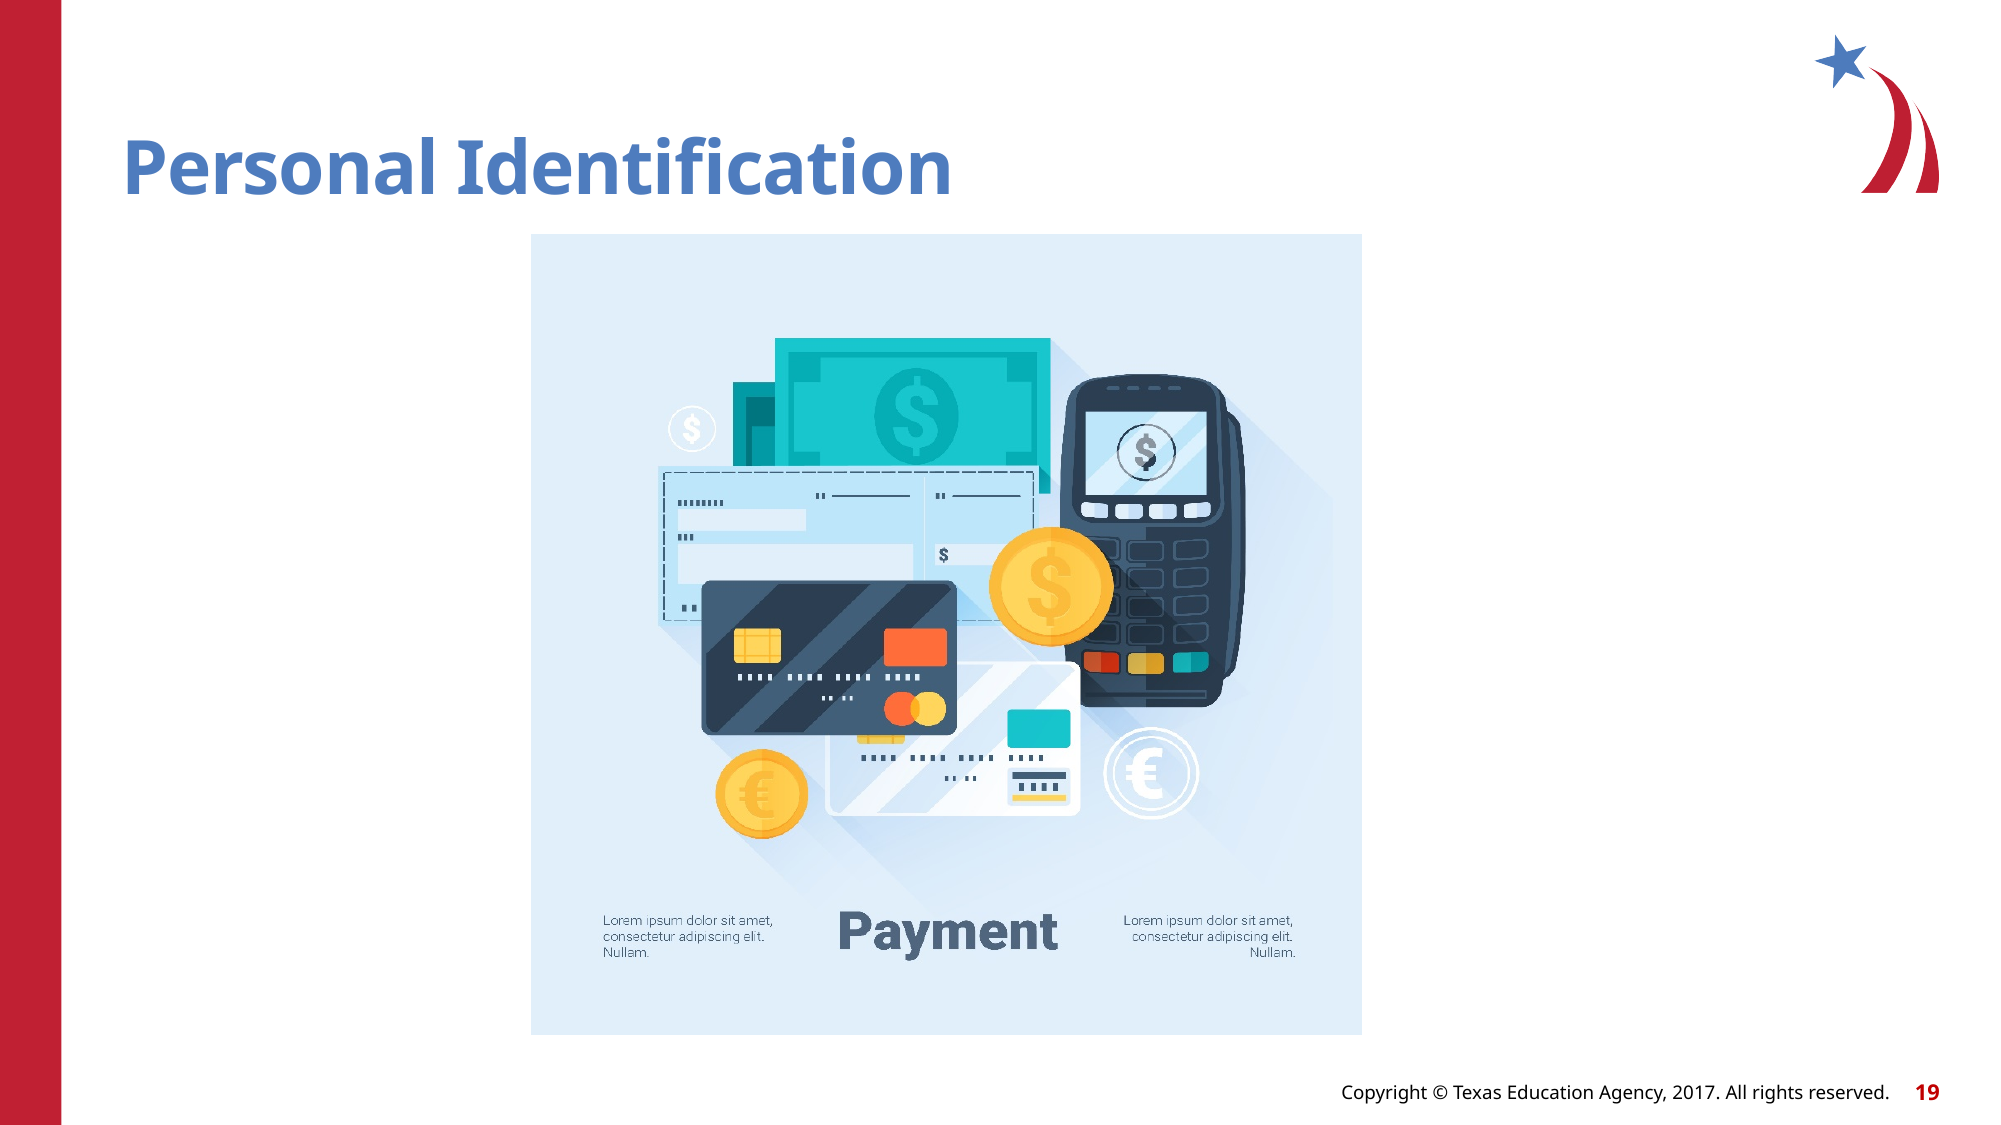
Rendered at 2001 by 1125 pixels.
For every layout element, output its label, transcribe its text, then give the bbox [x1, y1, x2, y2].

picture [531, 234, 1362, 1035]
title Personal Identification [121, 66, 1772, 211]
picture [1814, 34, 1939, 193]
